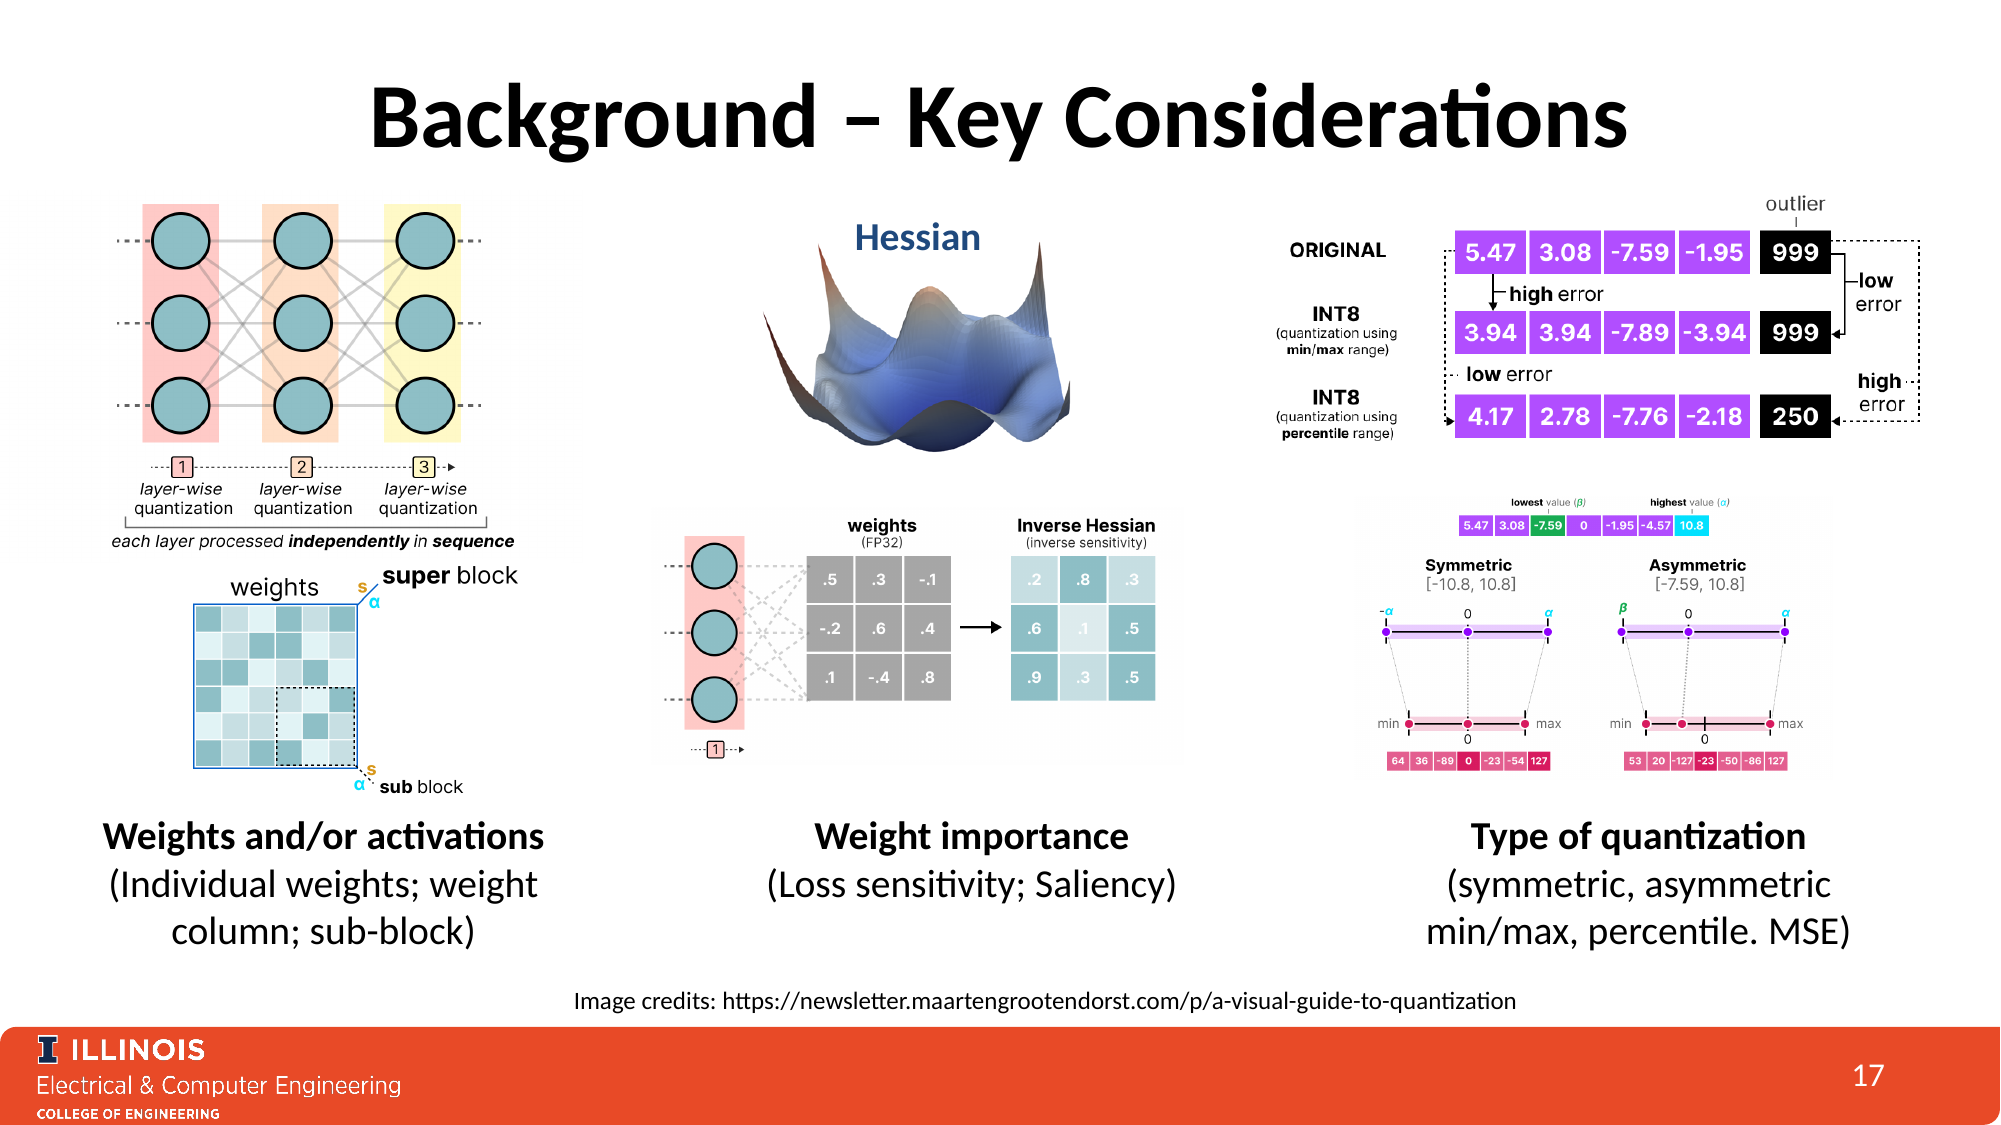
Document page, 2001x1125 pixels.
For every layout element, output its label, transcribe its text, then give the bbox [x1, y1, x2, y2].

slide_number 17 [1433, 1042, 1900, 1103]
picture [1274, 190, 1929, 451]
picture [37, 1035, 400, 1119]
title Background – Key Considerations [99, 46, 1900, 176]
text_box Image credits: https://newsletter.maartengrootendorst.com/p/a-visual-guide-to-quantization [558, 976, 1876, 1022]
text_box Type of quantization (symmetric, asymmetric min/max, percentile. MSE) [1380, 802, 1897, 961]
text_box Hessian [693, 203, 1144, 267]
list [731, 235, 1106, 462]
text_box Weight importance (Loss sensitivity; Saliency) [747, 802, 1198, 913]
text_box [0, 190, 583, 962]
picture [651, 507, 1184, 766]
picture [1354, 495, 1833, 780]
